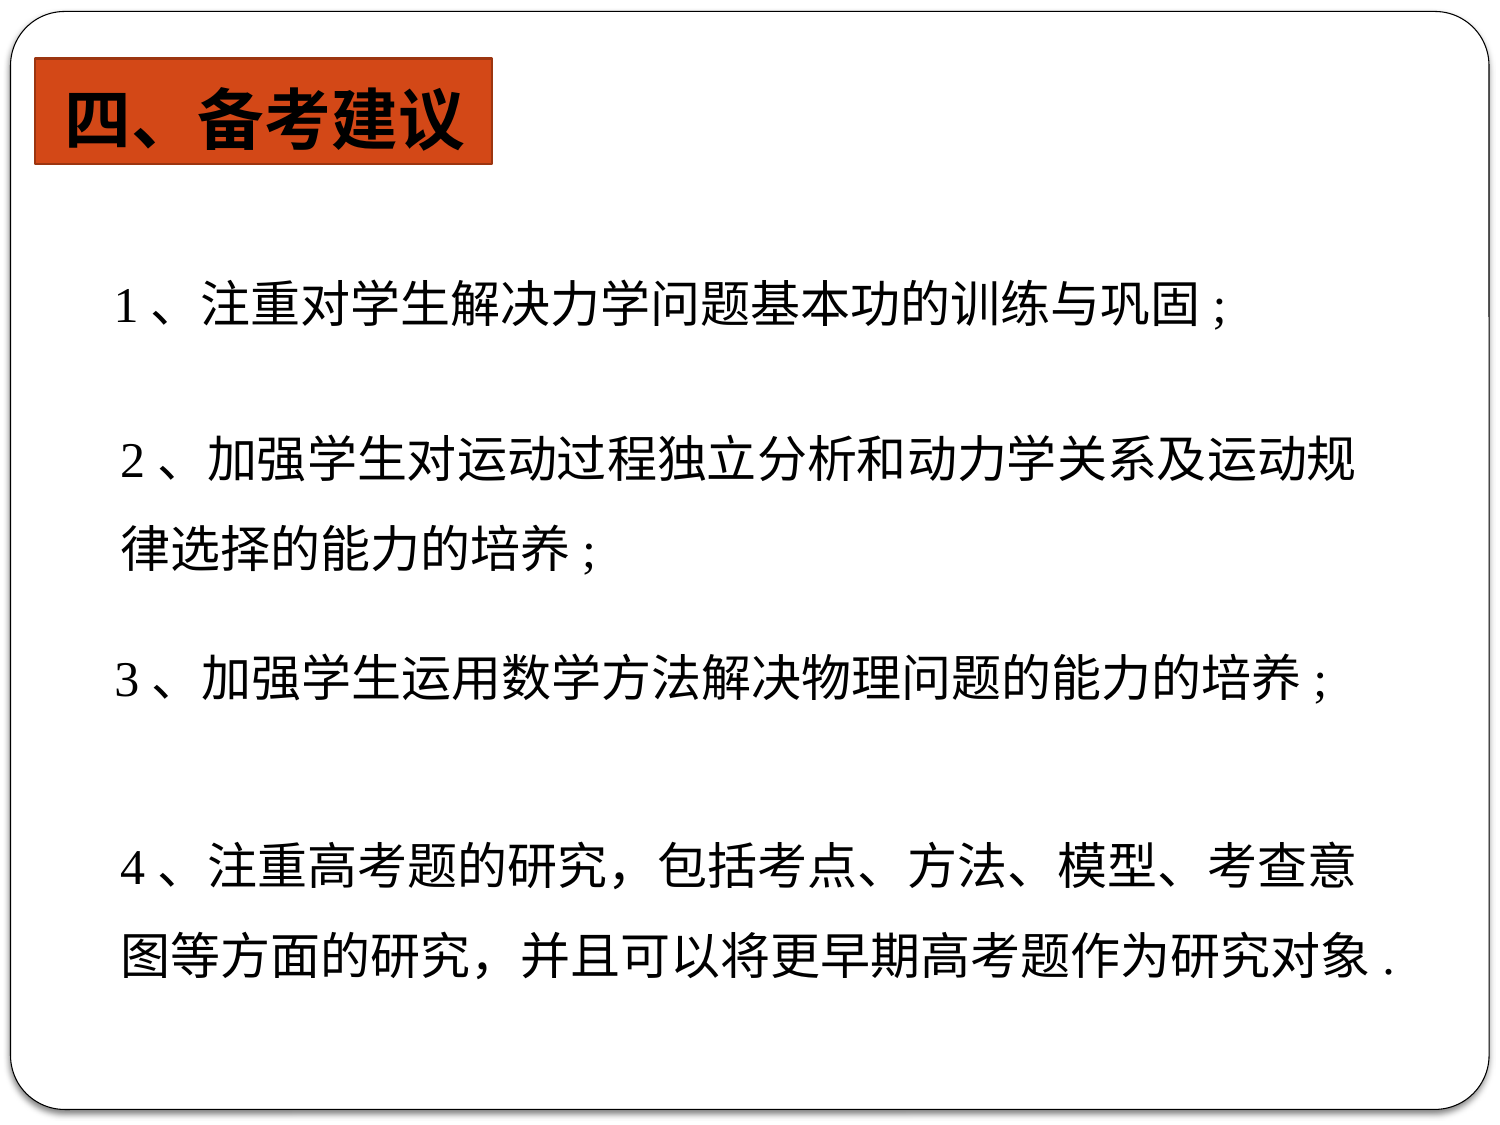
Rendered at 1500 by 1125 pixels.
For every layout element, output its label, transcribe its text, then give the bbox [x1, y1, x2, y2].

text_box [34, 57, 493, 165]
text_box 1、注重对学生解决力学问题基本功的训练与巩固; [99, 265, 1242, 341]
text_box 2、加强学生对运动过程独立分析和动力学关系及运动规律选择的能力的培养; [105, 390, 1420, 585]
text_box 4、注重高考题的研究，包括考点、方法、模型、考查意图等方面的研究，并且可以将更早期高考题作为研究对象. [105, 796, 1408, 992]
text_box 3、加强学生运用数学方法解决物理问题的能力的培养; [99, 639, 1343, 714]
text_box 四、备考建议 [49, 70, 480, 165]
